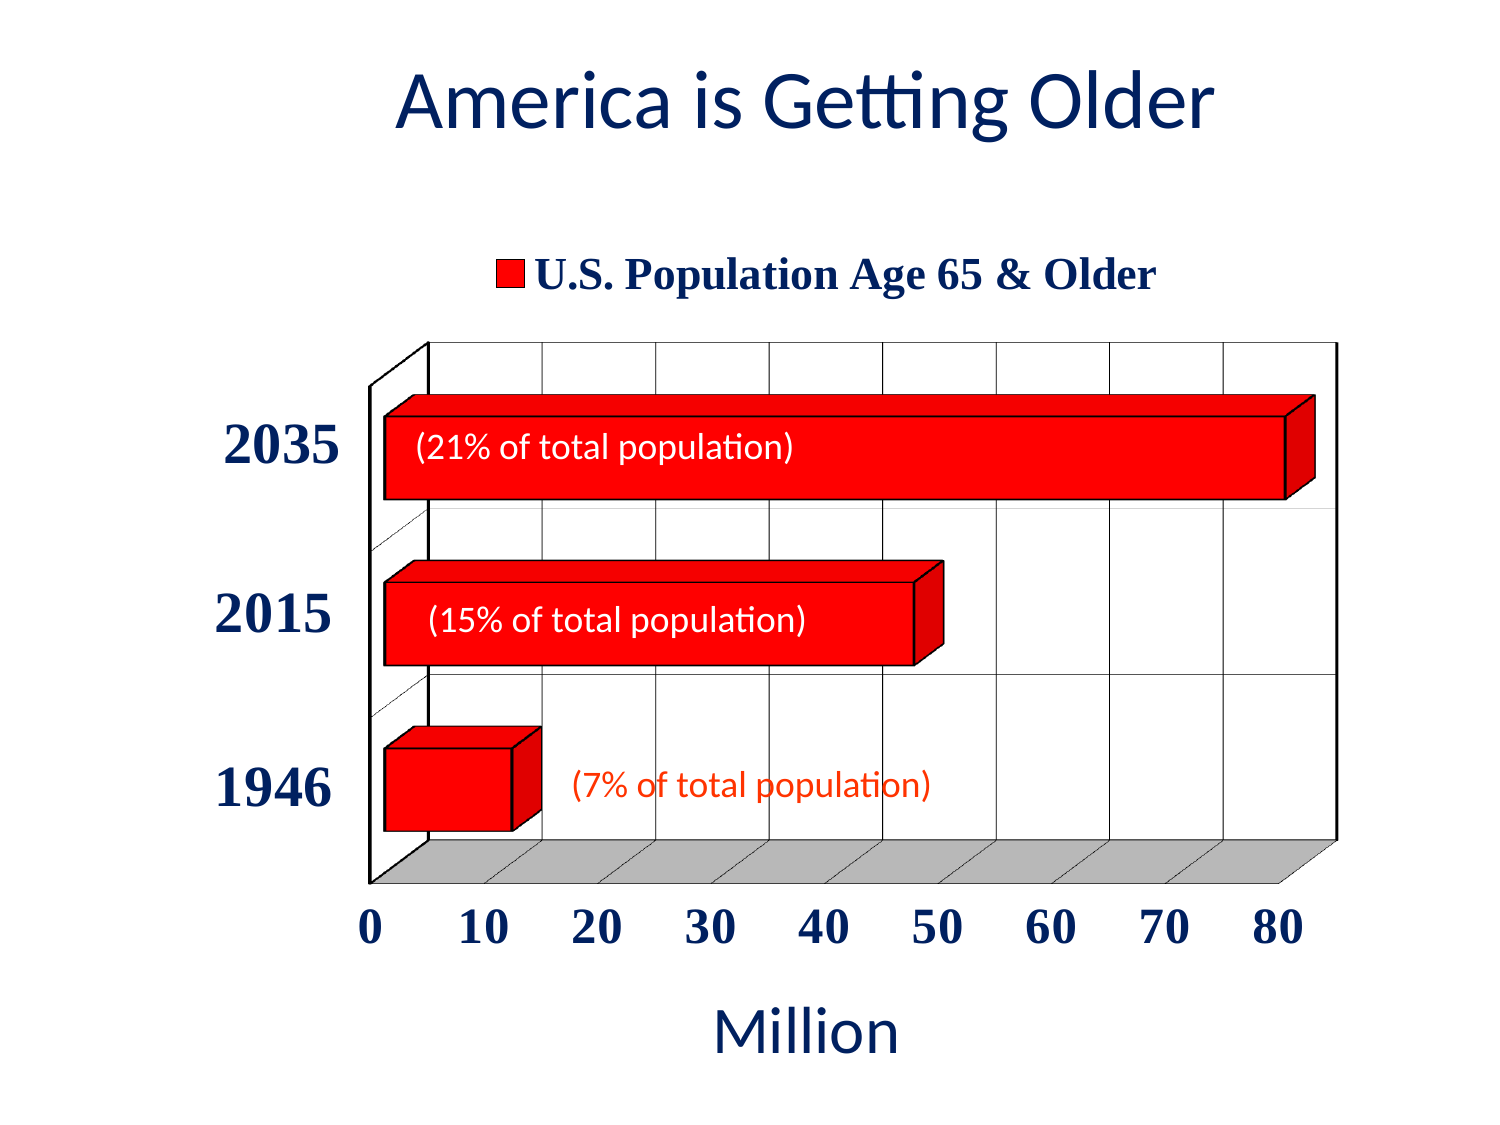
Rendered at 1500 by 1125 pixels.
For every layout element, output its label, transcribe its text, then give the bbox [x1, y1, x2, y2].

chart [174, 224, 1404, 978]
text_box Million [343, 986, 1269, 1075]
text_box America is Getting Older [112, 37, 1500, 153]
